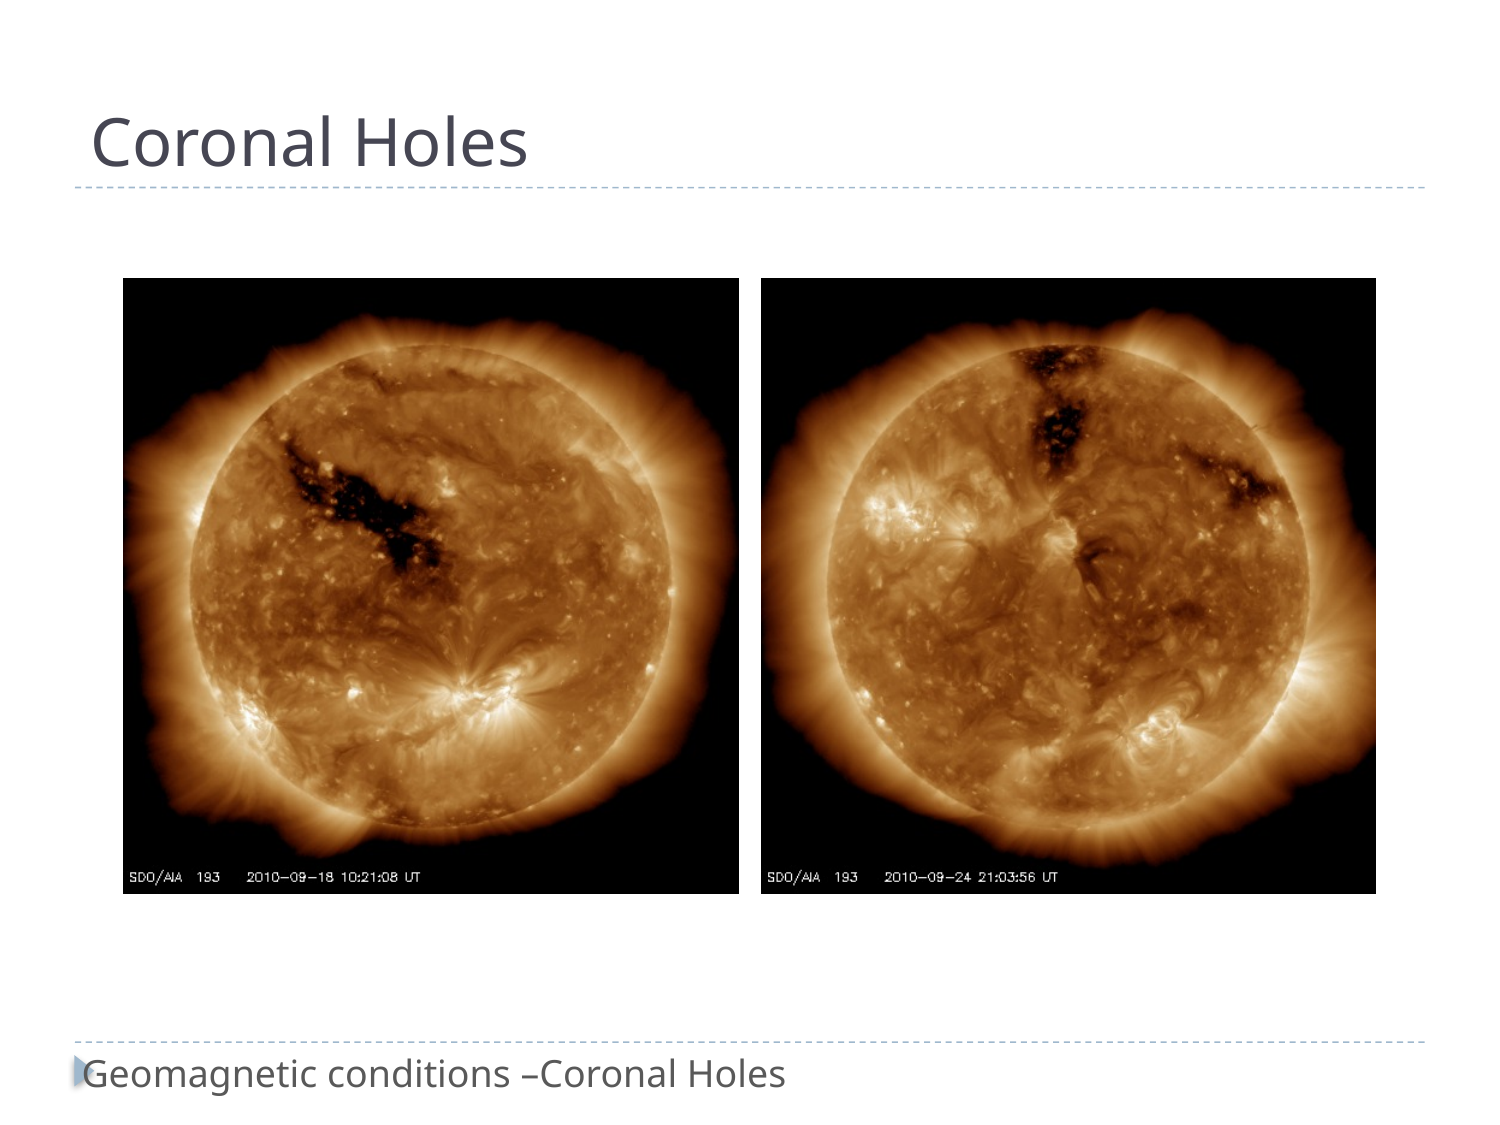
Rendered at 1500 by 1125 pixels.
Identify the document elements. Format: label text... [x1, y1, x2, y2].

text_box Geomagnetic conditions –Coronal Holes [66, 1042, 802, 1125]
picture [760, 278, 1377, 894]
title Coronal Holes [74, 24, 1426, 188]
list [122, 278, 739, 894]
